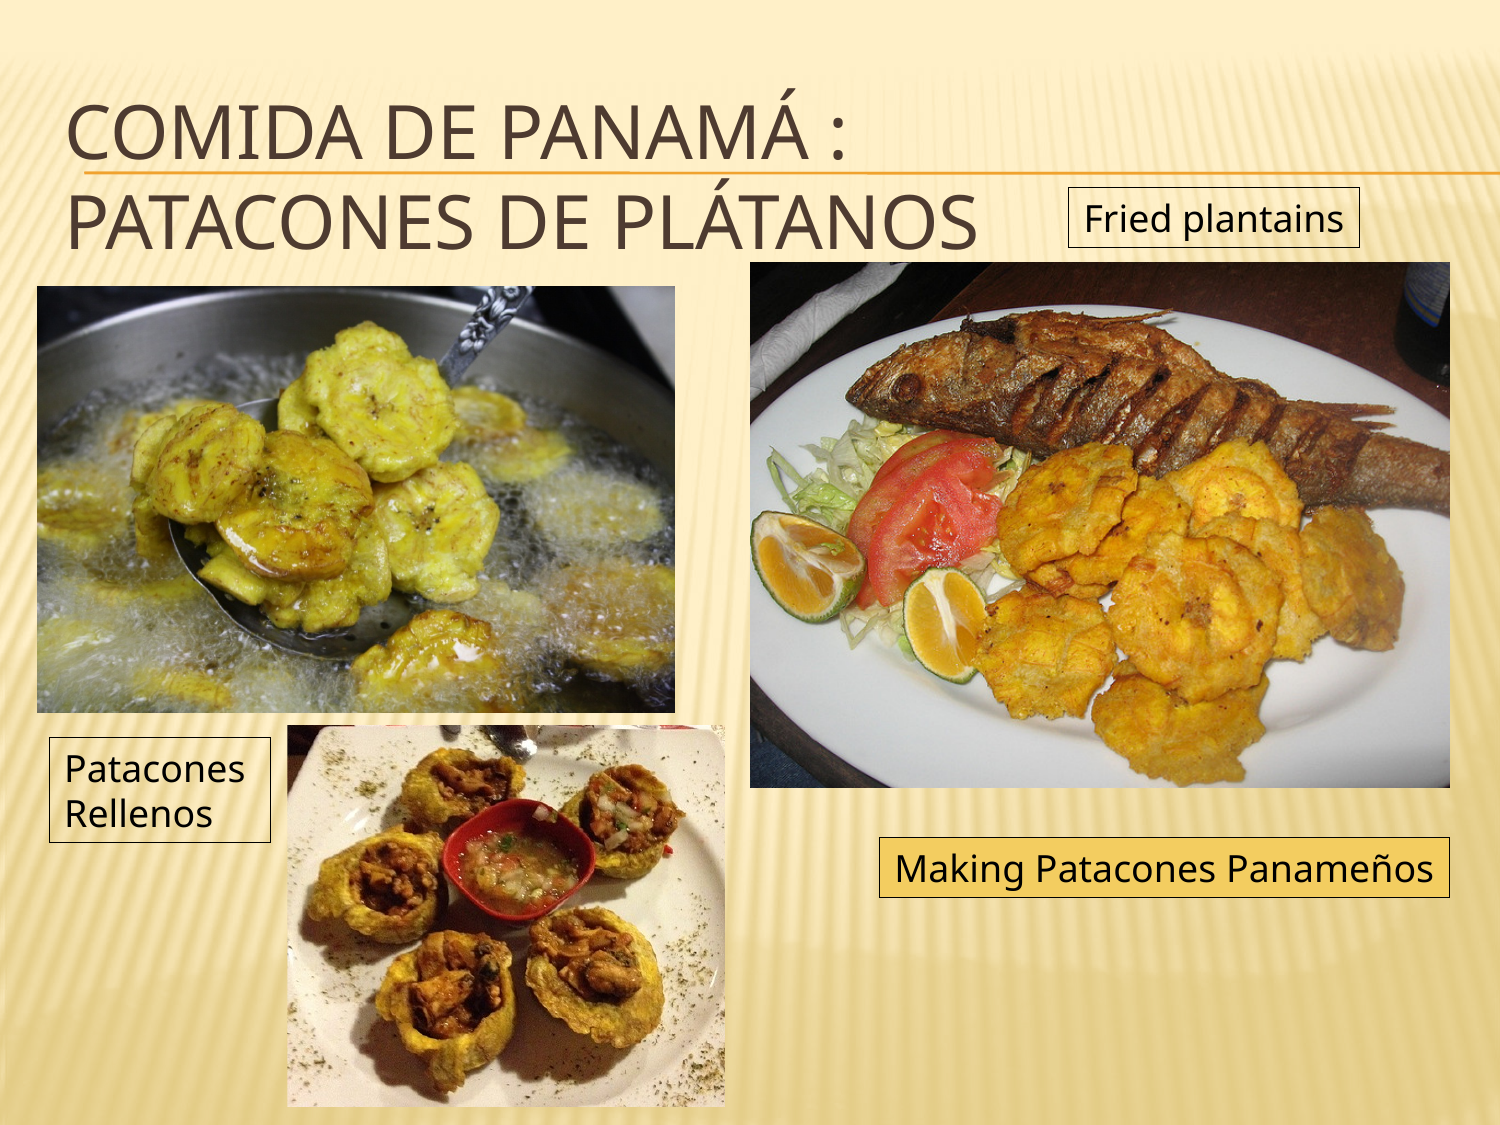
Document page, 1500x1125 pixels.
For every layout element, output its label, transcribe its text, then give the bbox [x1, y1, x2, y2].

text_box Patacones Rellenos [49, 737, 271, 843]
text_box Fried plantains [1068, 187, 1360, 248]
title Comida de PanamÁ : Patacones de plÁtanos [49, 75, 1463, 275]
picture [749, 262, 1451, 788]
picture [287, 724, 726, 1107]
text_box Making Patacones Panameños [879, 837, 1450, 898]
picture [37, 285, 676, 713]
